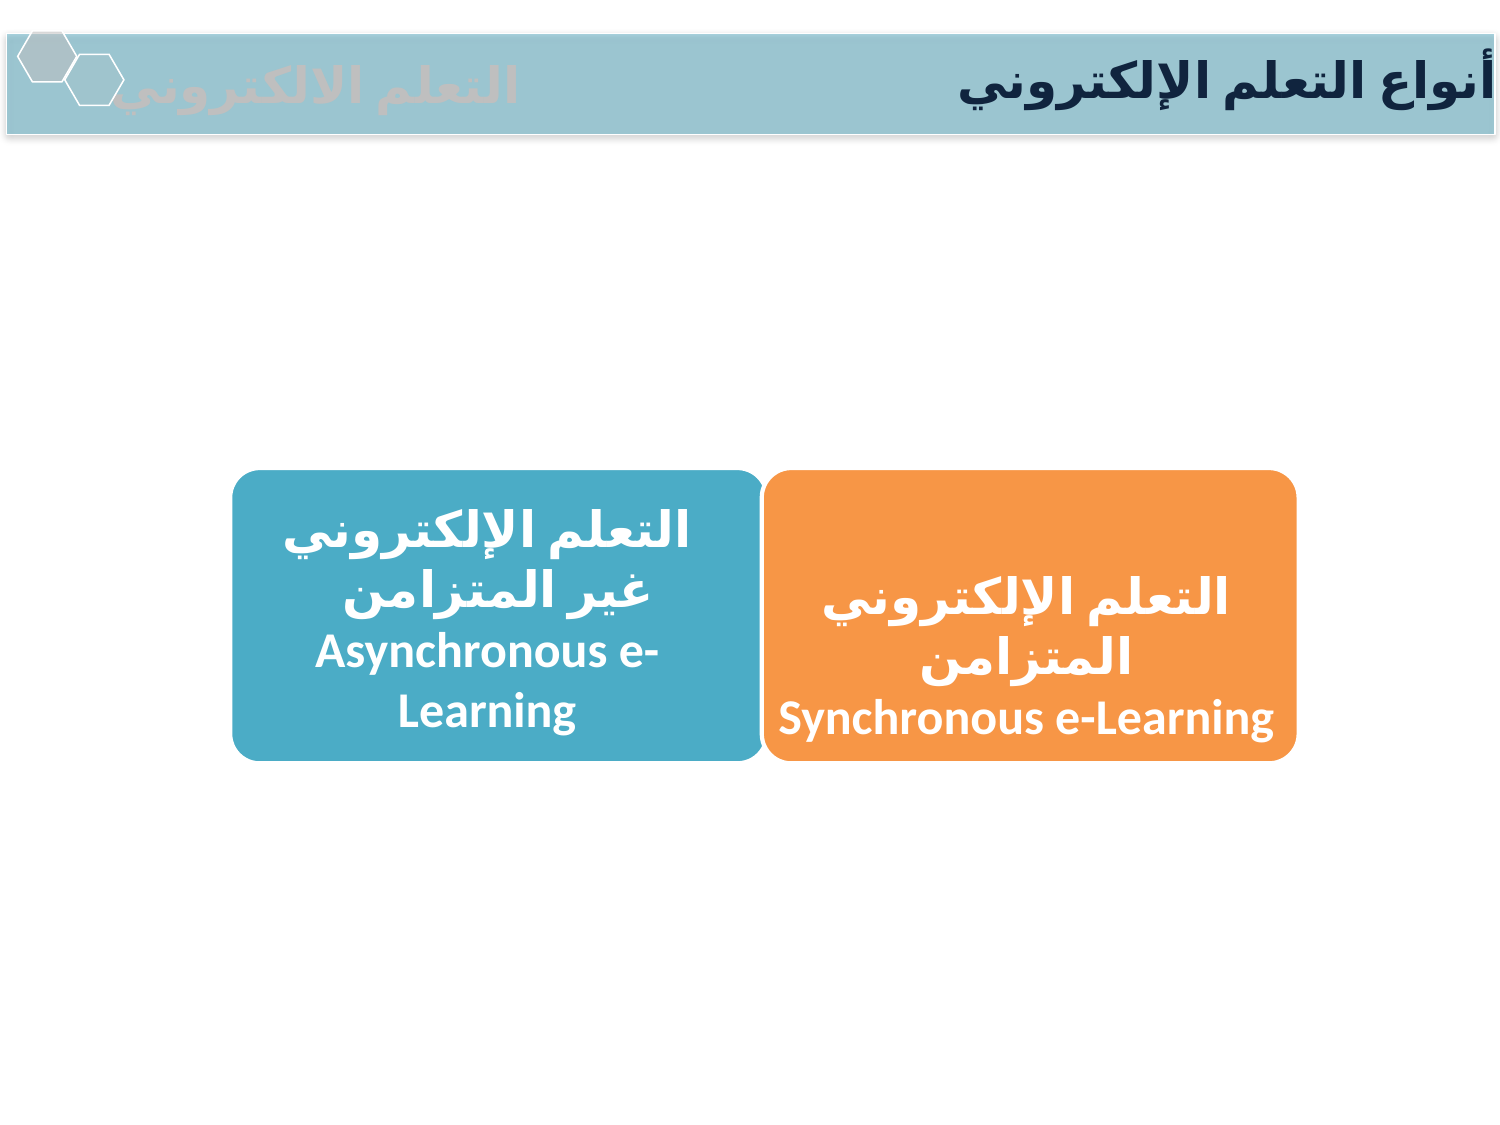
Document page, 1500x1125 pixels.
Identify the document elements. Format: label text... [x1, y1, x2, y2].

text_box أنواع التعلم الإلكتروني [942, 41, 1500, 117]
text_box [761, 467, 1299, 764]
text_box [6, 33, 1496, 135]
text_box التعلم الالكتروني [95, 46, 536, 122]
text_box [17, 30, 125, 106]
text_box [229, 467, 760, 764]
